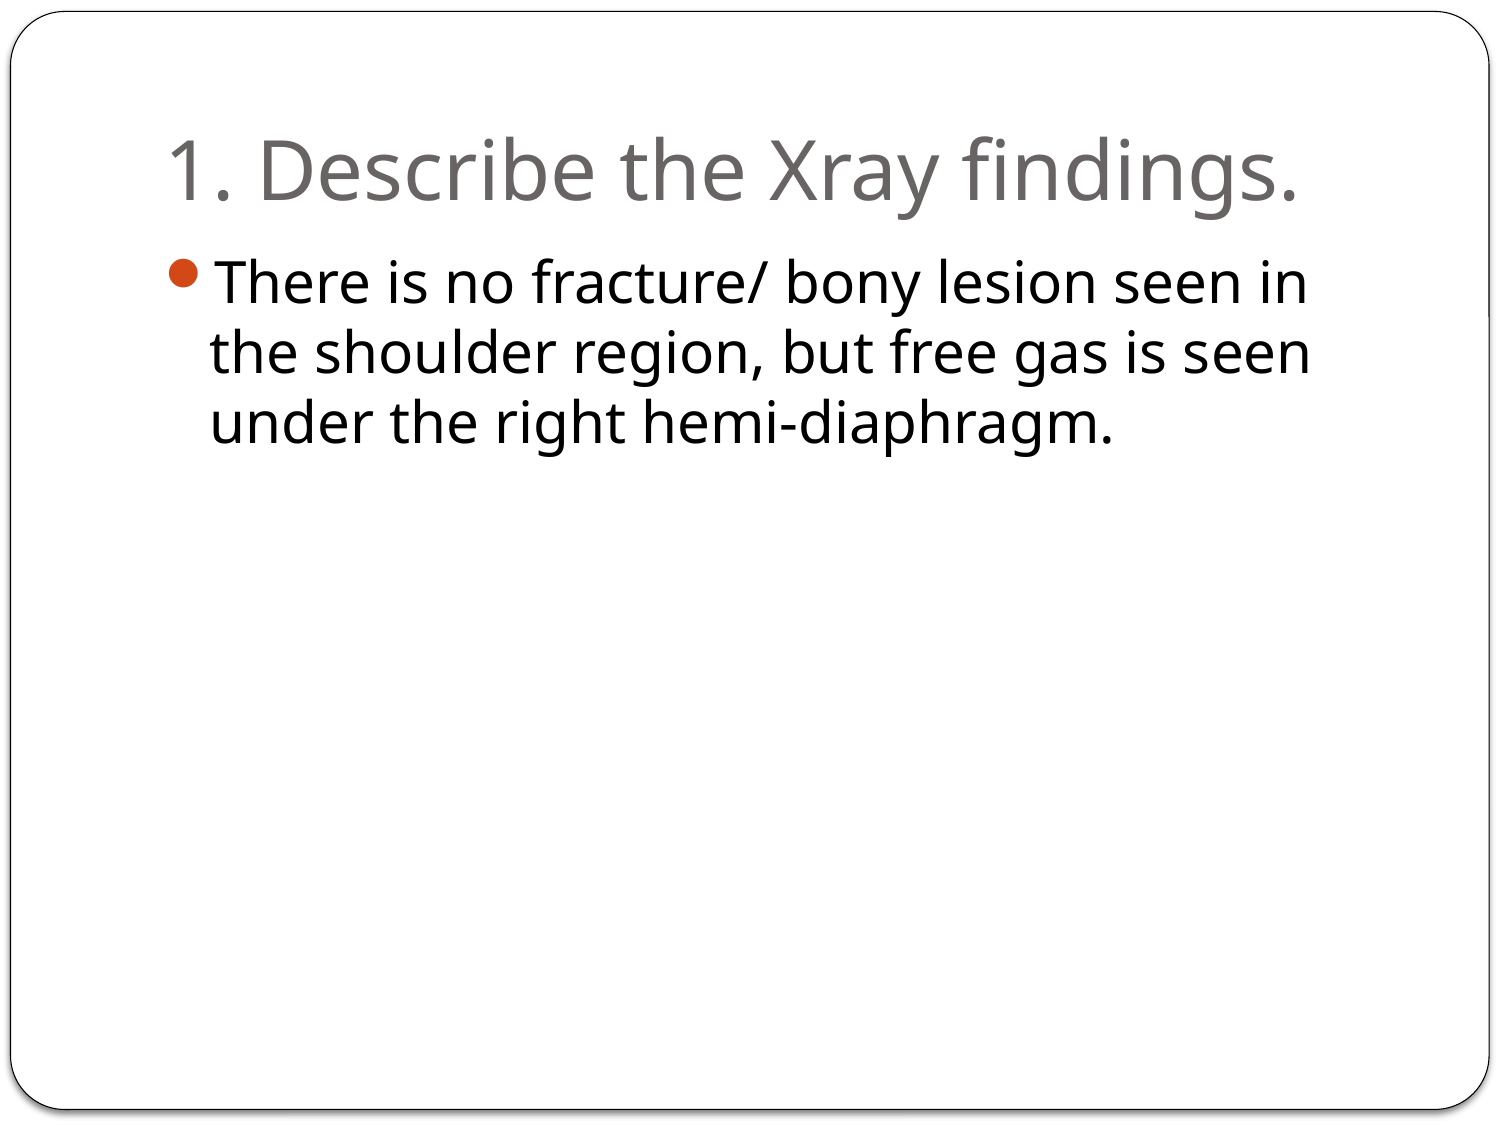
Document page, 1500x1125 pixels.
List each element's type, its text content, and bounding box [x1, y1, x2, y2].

title 1. Describe the Xray findings. [150, 45, 1425, 233]
list There is no fracture/ bony lesion seen in the shoulder region, but free gas is seen under the right hemi-diaphragm. [150, 237, 1425, 988]
